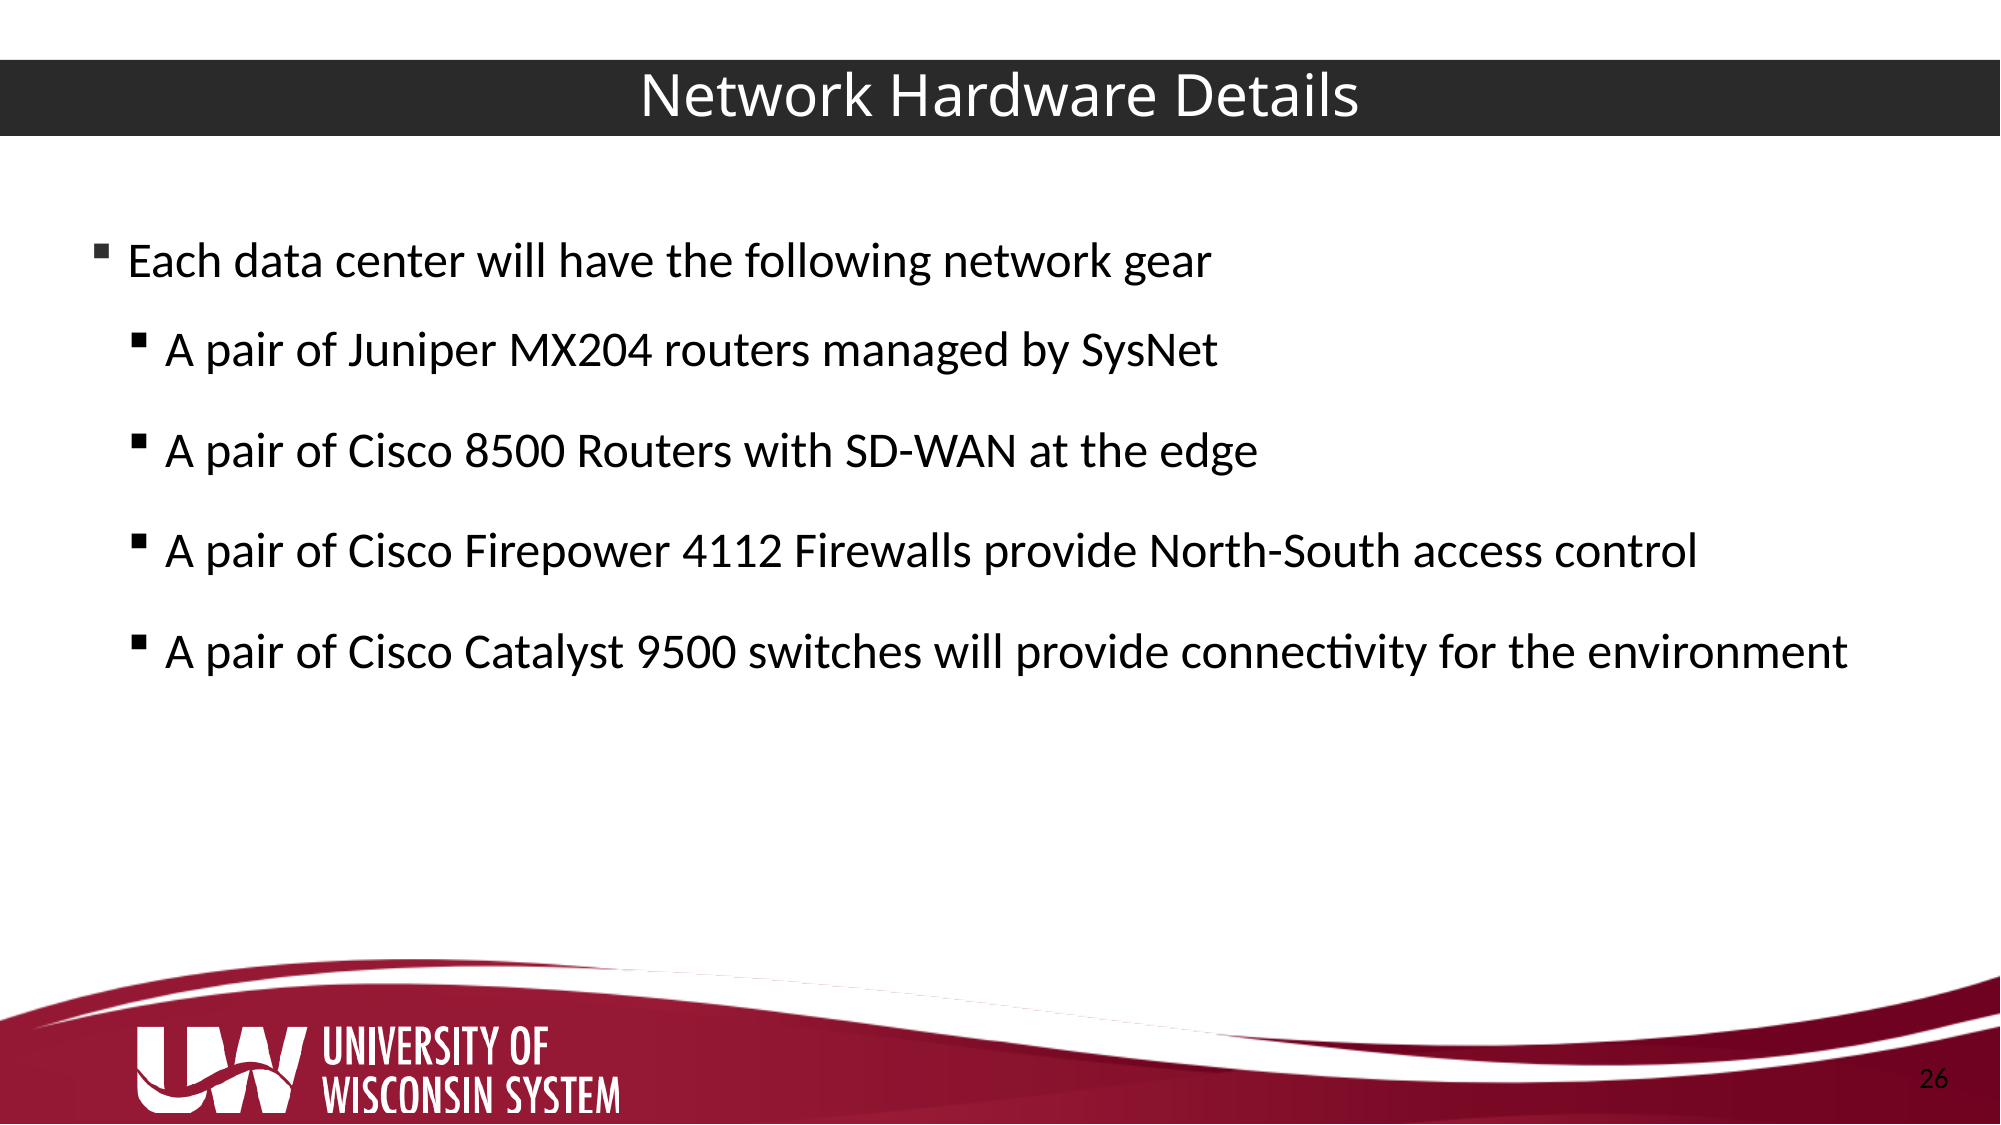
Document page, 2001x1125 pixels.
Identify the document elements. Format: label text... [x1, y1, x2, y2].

title Network Hardware Details [0, 59, 2000, 136]
list Each data center will have the following network gear A pair of Juniper MX204 routers managed by SysNet A pair of Cisco 8500 Routers with SD-WAN at the edge A pair of Cisco Firepower 4112 Firewalls provide North-South access control A pair of Cisco Catalyst 9500 switches will provide connectivity for the environment [75, 220, 1925, 983]
